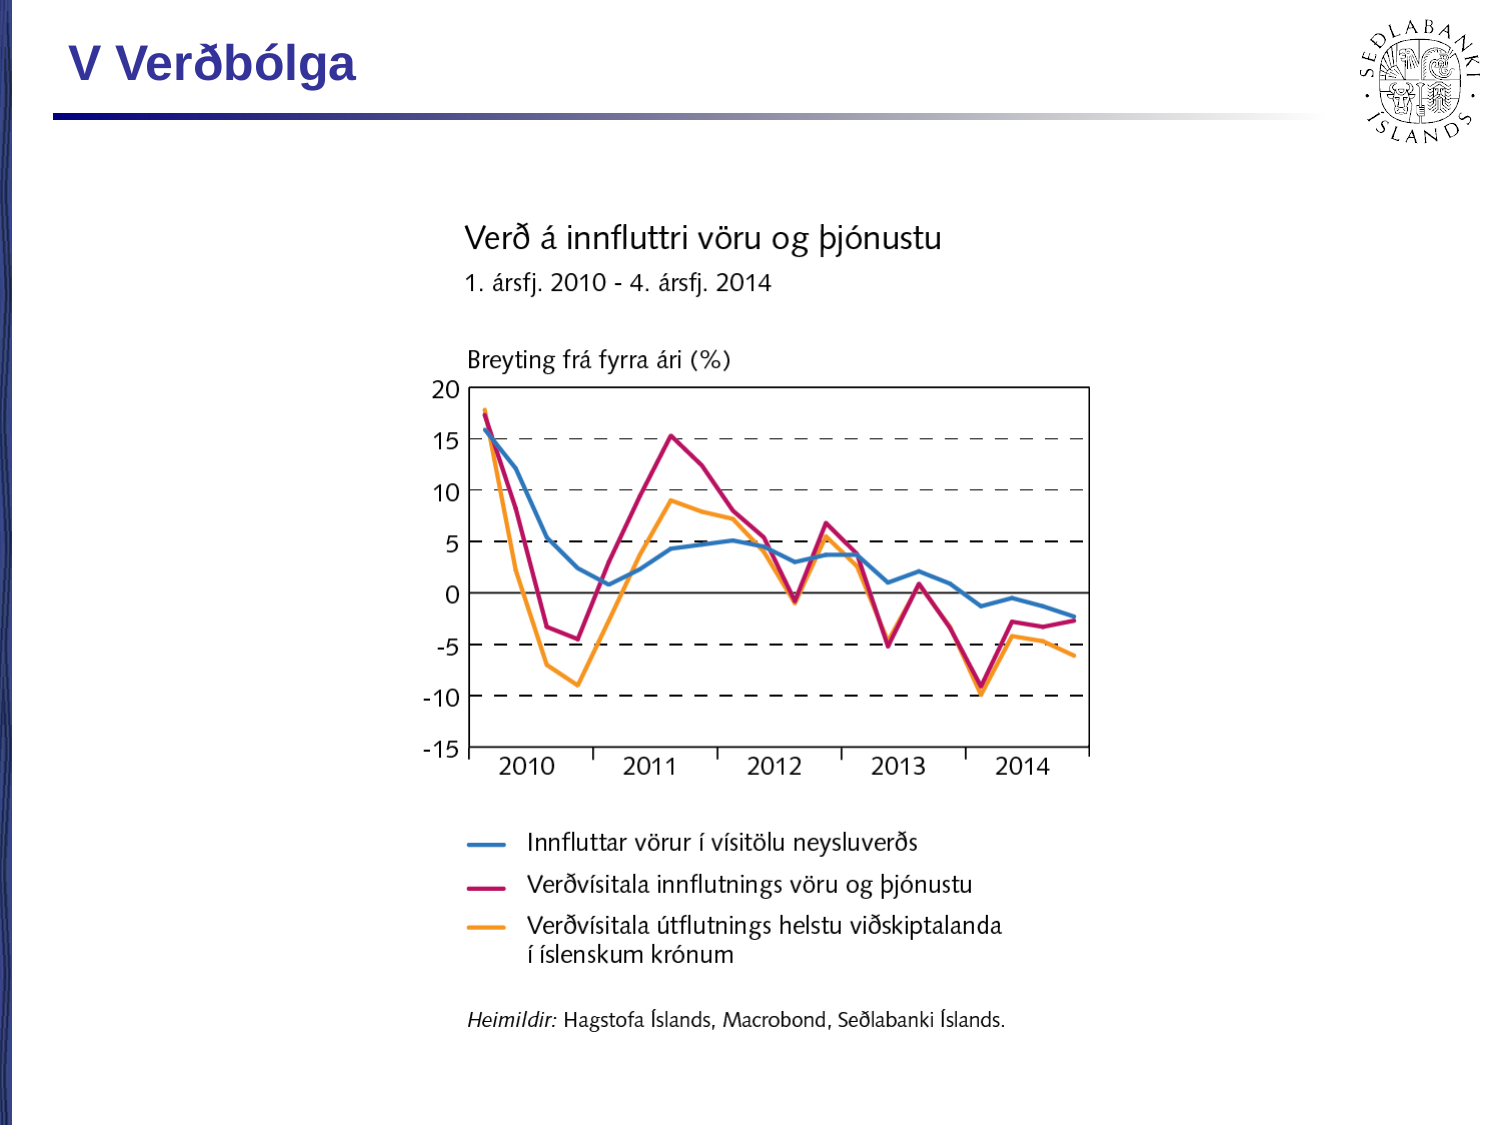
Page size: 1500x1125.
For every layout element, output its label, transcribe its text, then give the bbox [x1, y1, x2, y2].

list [422, 175, 1090, 1032]
picture [0, 0, 12, 1125]
title V Verðbólga [52, 10, 1330, 111]
picture [1357, 18, 1482, 149]
